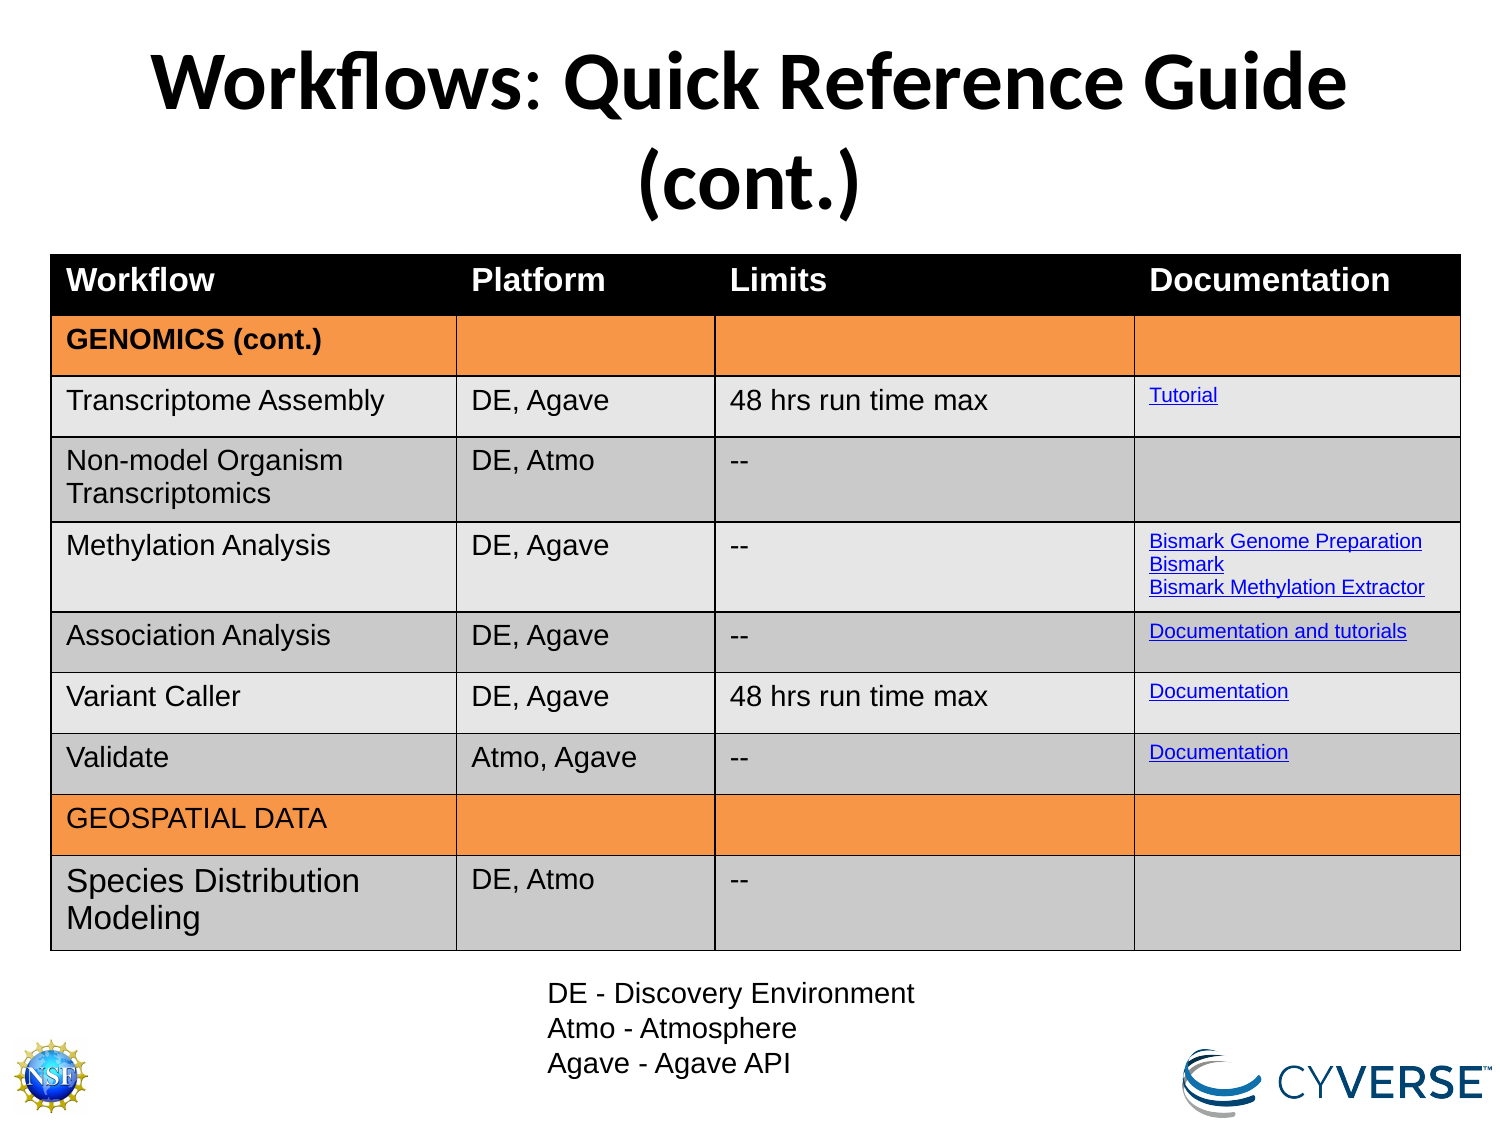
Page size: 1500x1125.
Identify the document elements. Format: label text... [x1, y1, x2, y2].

table_cell Species Distribution Modeling [52, 856, 456, 950]
table_cell [457, 795, 714, 855]
table_header Platform [457, 255, 714, 315]
table_cell -- [716, 856, 1134, 950]
table_cell Transcriptome Assembly [52, 377, 456, 436]
table_cell [1135, 856, 1460, 950]
table_cell DE, Atmo [457, 438, 714, 521]
table_cell GENOMICS (cont.) [52, 316, 456, 375]
table_cell [1135, 795, 1460, 855]
table_cell GEOSPATIAL DATA [52, 795, 456, 855]
table_cell DE, Agave [457, 523, 714, 611]
table_cell -- [716, 734, 1134, 794]
table_cell -- [716, 613, 1134, 672]
table_cell Documentation [1135, 734, 1460, 794]
table_header Documentation [1135, 255, 1460, 315]
table_cell DE, Agave [457, 673, 714, 733]
title Workflows: Quick Reference Guide (cont.) [75, 32, 1425, 220]
text_box DE - Discovery Environment Atmo - Atmosphere Agave - Agave API [532, 959, 940, 1061]
table_cell Non-model Organism Transcriptomics [52, 438, 456, 521]
table_cell [716, 316, 1134, 375]
table_cell Association Analysis [52, 613, 456, 672]
table_cell Atmo, Agave [457, 734, 714, 794]
picture [1182, 1049, 1492, 1118]
table_cell [1135, 438, 1460, 521]
table_cell Bismark Genome Preparation Bismark Bismark Methylation Extractor [1135, 523, 1460, 611]
table_cell 48 hrs run time max [716, 673, 1134, 733]
table_cell Documentation [1135, 673, 1460, 733]
table_cell Validate [52, 734, 456, 794]
table_cell Documentation and tutorials [1135, 613, 1460, 672]
table_cell -- [716, 438, 1134, 521]
table_cell DE, Atmo [457, 856, 714, 950]
table_cell DE, Agave [457, 377, 714, 436]
table_cell [457, 316, 714, 375]
table_cell [716, 795, 1134, 855]
table_cell DE, Agave [457, 613, 714, 672]
table_cell -- [716, 523, 1134, 611]
table_cell Methylation Analysis [52, 523, 456, 611]
table_cell [1135, 316, 1460, 375]
table_cell Variant Caller [52, 673, 456, 733]
table_cell 48 hrs run time max [716, 377, 1134, 436]
table_header Workflow [52, 255, 456, 315]
picture [13, 1038, 89, 1114]
table_cell Tutorial [1135, 377, 1460, 436]
table_header Limits [716, 255, 1134, 315]
